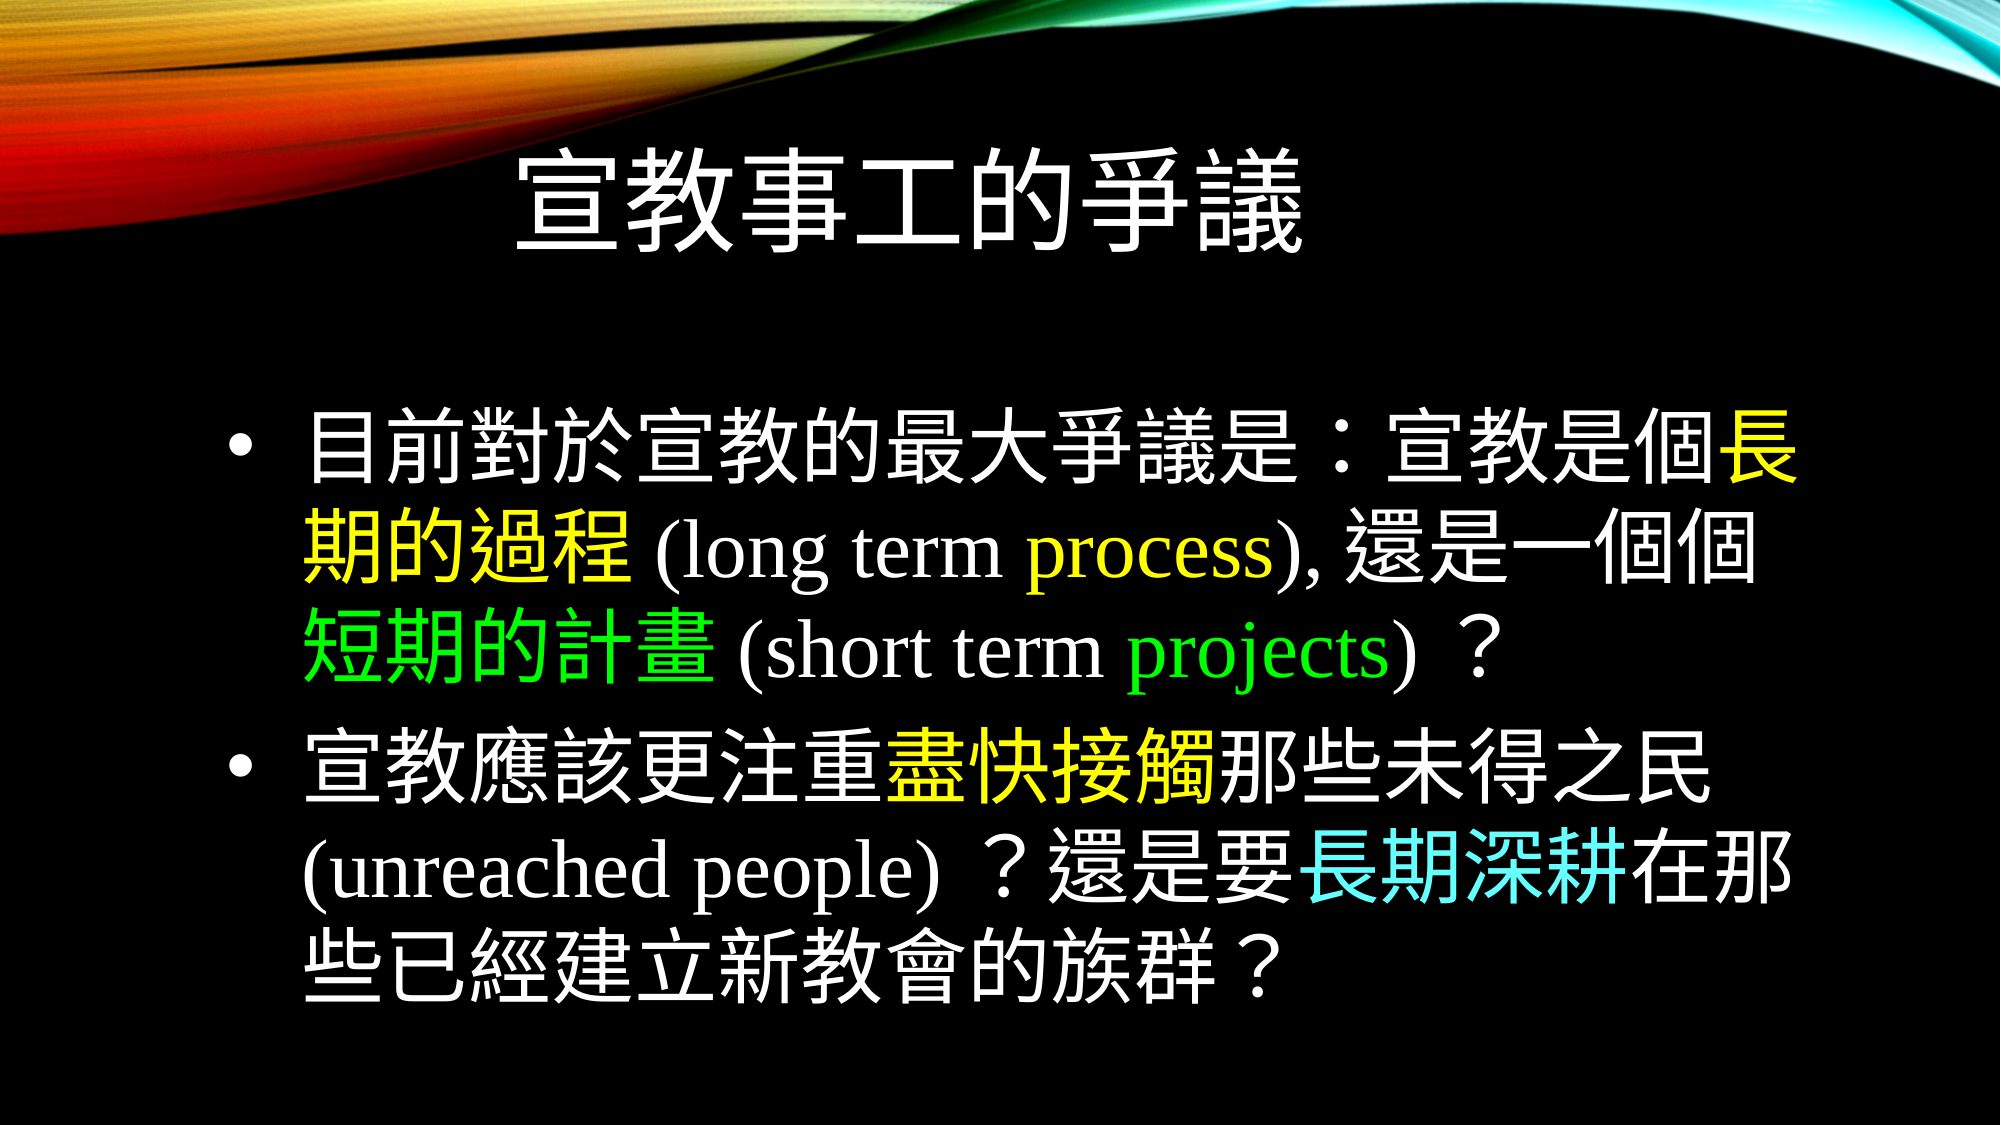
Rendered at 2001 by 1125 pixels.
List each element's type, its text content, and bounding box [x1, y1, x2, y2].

list 目前對於宣教的最大爭議是：宣教是個長期的過程(long term process),還是一個個短期的計畫(short term projects)？ 宣教應該更注重盡快接觸那些未得之民(unreached people)？還是要長期深耕在那些已經建立新教會的族群？ [211, 386, 1827, 1097]
picture [0, 0, 2000, 237]
title 宣教事工的爭議 [189, 137, 1627, 276]
